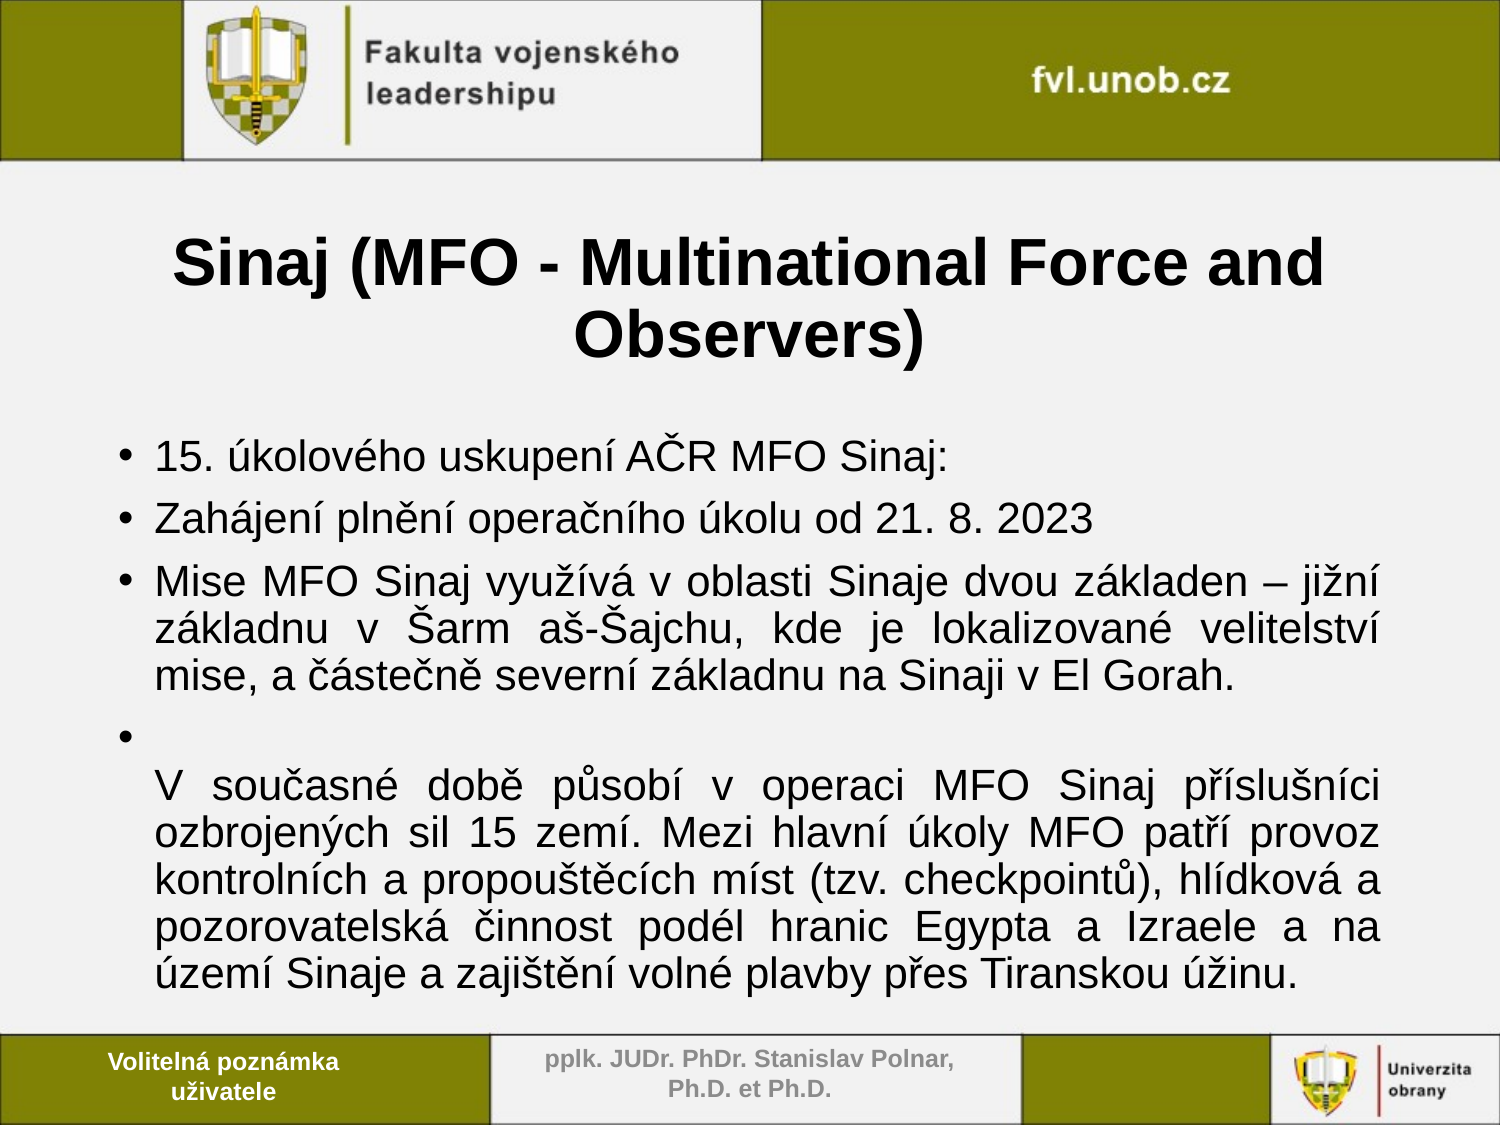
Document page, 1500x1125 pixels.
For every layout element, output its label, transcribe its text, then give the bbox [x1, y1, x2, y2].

title Sinaj (MFO - Multinational Force and Observers) [103, 190, 1397, 409]
slide_number Volitelná poznámka uživatele [55, 1045, 393, 1106]
list 15. úkolového uskupení AČR MFO Sinaj: Zahájení plnění operačního úkolu od 21. 8. 2023 Mise MFO Sinaj využívá v oblasti Sinaje dvou základen – jižní základnu v Šarm aš-Šajchu, kde je lokalizované velitelství mise, a částečně severní základnu na Sinaji v El Gorah. V současné době působí v operaci MFO Sinaj příslušníci ozbrojených sil 15 zemí. Mezi hlavní úkoly MFO patří provoz kontrolních a propouštěcích míst (tzv. checkpointů), hlídková a pozorovatelská činnost podél hranic Egypta a Izraele a na území Sinaje a zajištění volné plavby přes Tiranskou úžinu. [103, 425, 1397, 1014]
picture [0, 0, 1500, 1125]
footer pplk. JUDr. PhDr. Stanislav Polnar, Ph.D. et Ph.D. [496, 1042, 1004, 1103]
